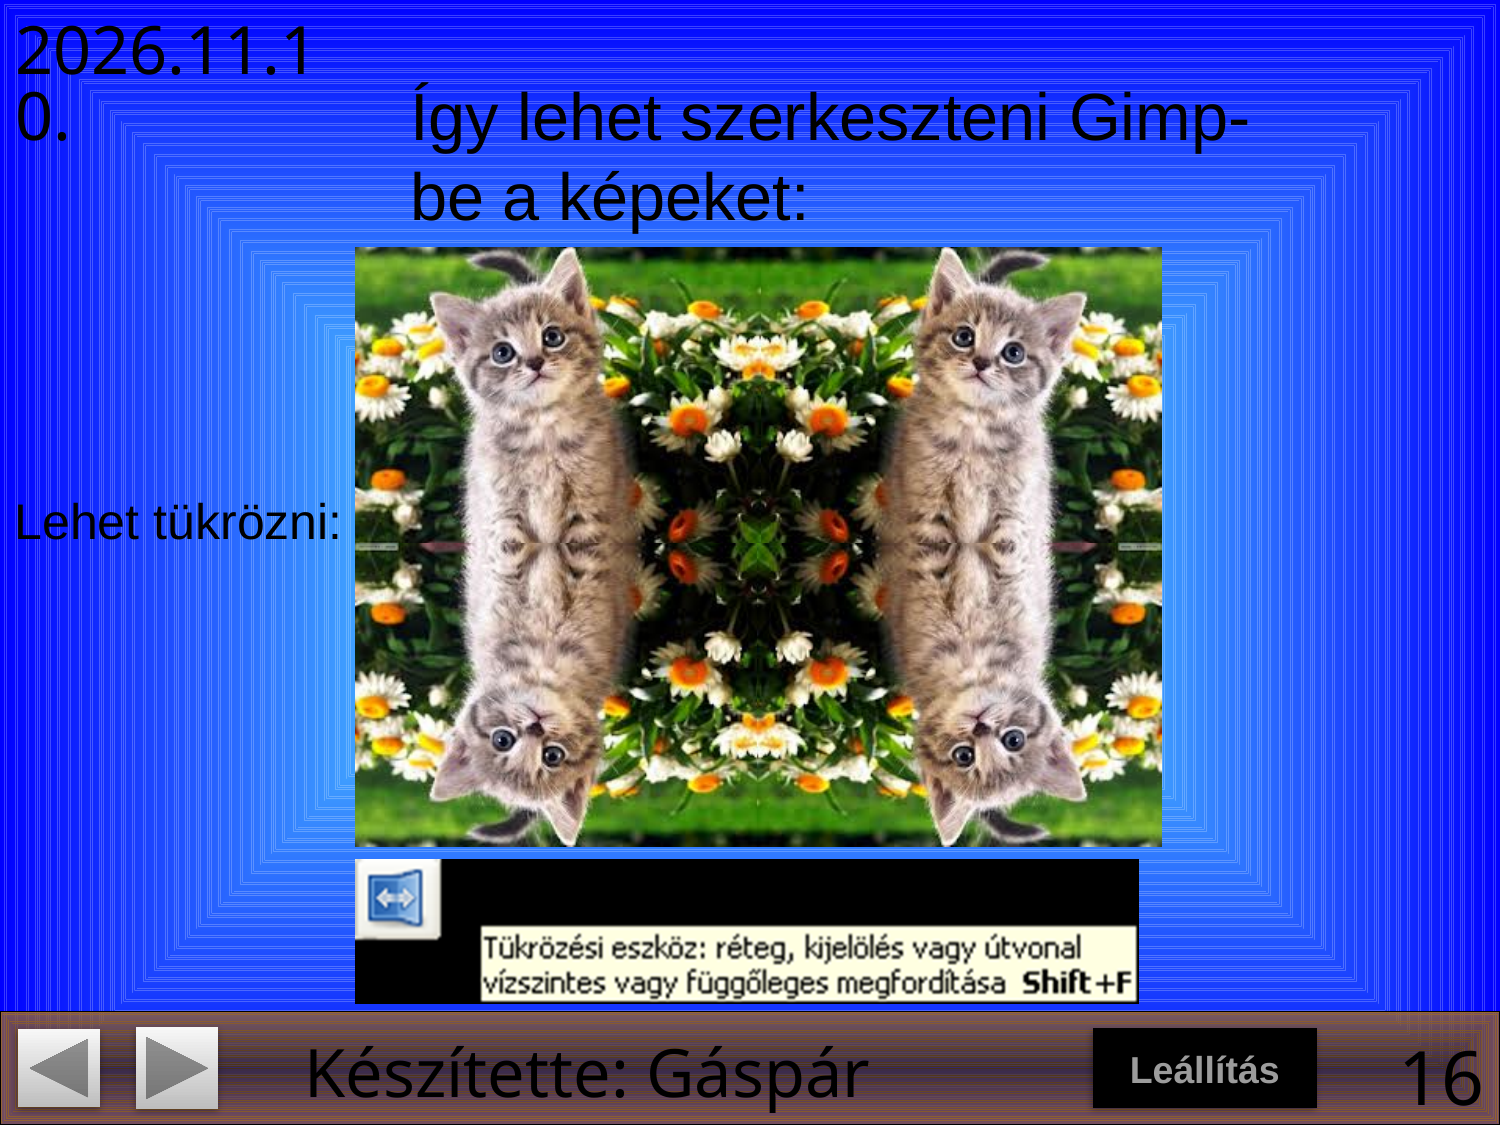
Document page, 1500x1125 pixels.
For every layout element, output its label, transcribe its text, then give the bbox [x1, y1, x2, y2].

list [355, 247, 761, 542]
picture [355, 247, 1163, 847]
slide_number 16 [1328, 1023, 1500, 1102]
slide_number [0, 0, 350, 79]
text_box Lehet tükrözni: [0, 482, 350, 558]
footer Készítette: Gáspár Imre [289, 1023, 1046, 1102]
picture [355, 859, 1139, 1005]
text_box Így lehet szerkeszteni Gimp- be a képeket: [395, 66, 1317, 241]
